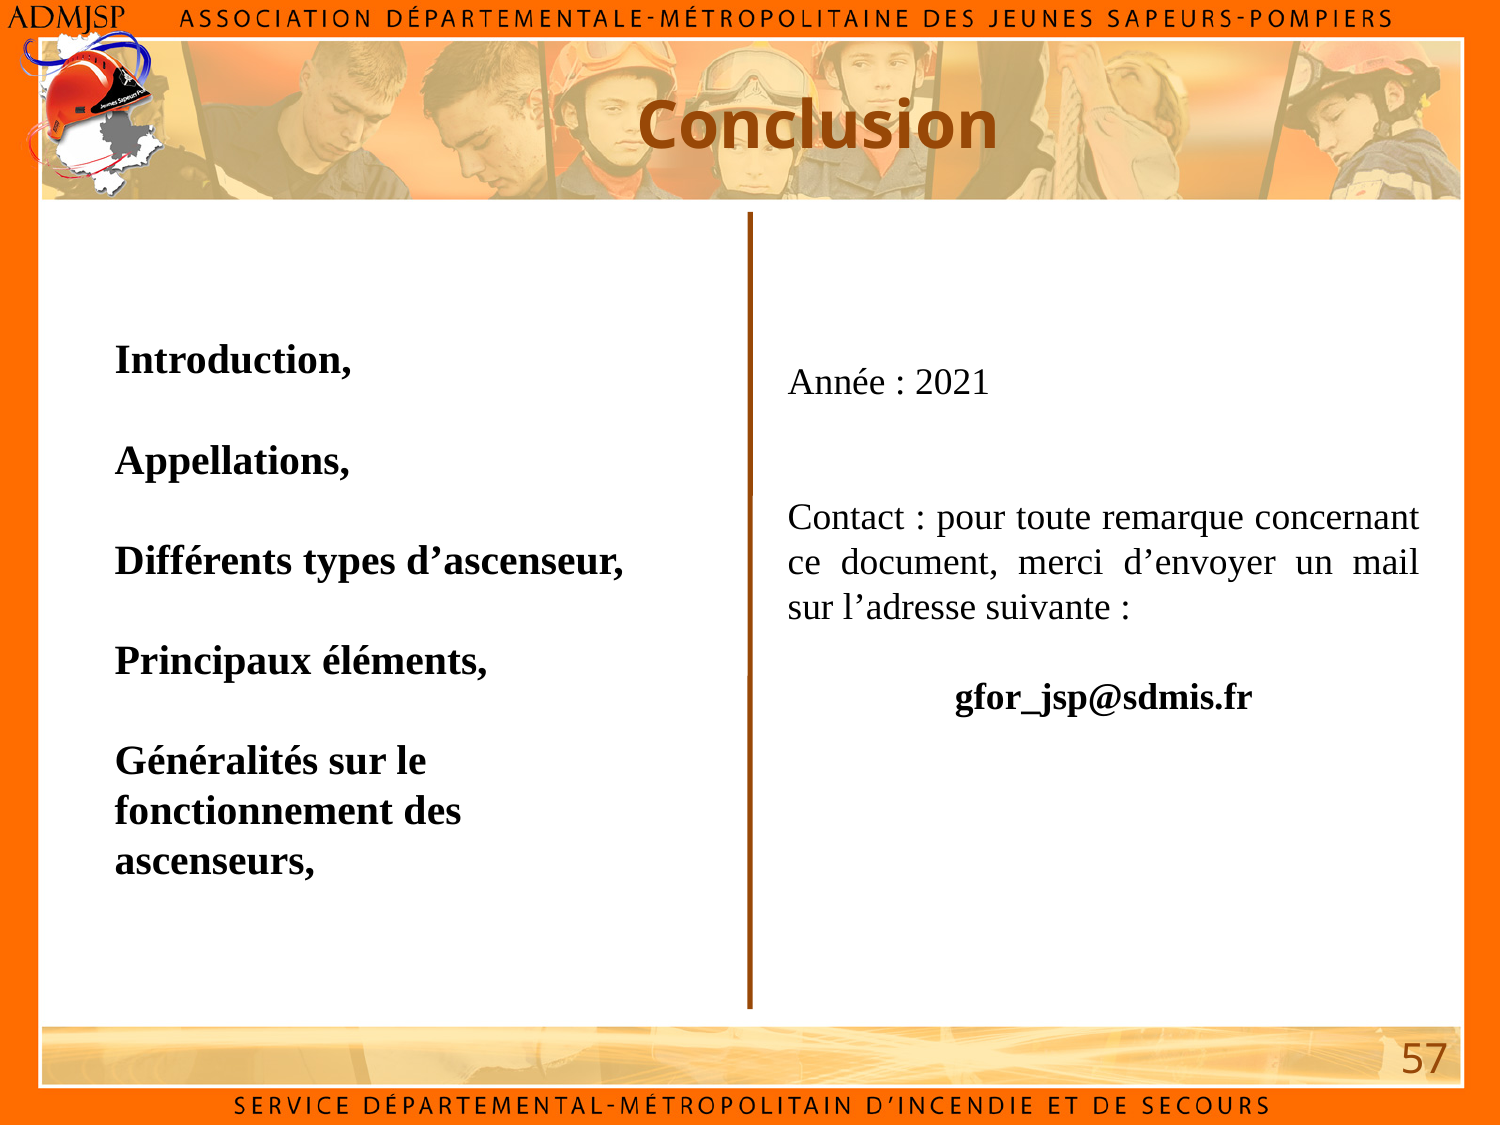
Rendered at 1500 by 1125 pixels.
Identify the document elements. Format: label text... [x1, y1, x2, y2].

title Conclusion [183, 45, 1454, 200]
picture [0, 0, 1500, 1125]
text_box Année : 2021 Contact : pour toute remarque concernant ce document, merci d’envoyer un mail sur l’adresse suivante : gfor_jsp@sdmis.fr [772, 349, 1436, 770]
text_box 57 [1113, 1029, 1464, 1090]
text_box Introduction, Appellations, Différents types d’ascenseur, Principaux éléments, Généralités sur le fonctionnement des ascenseurs, [99, 324, 688, 890]
